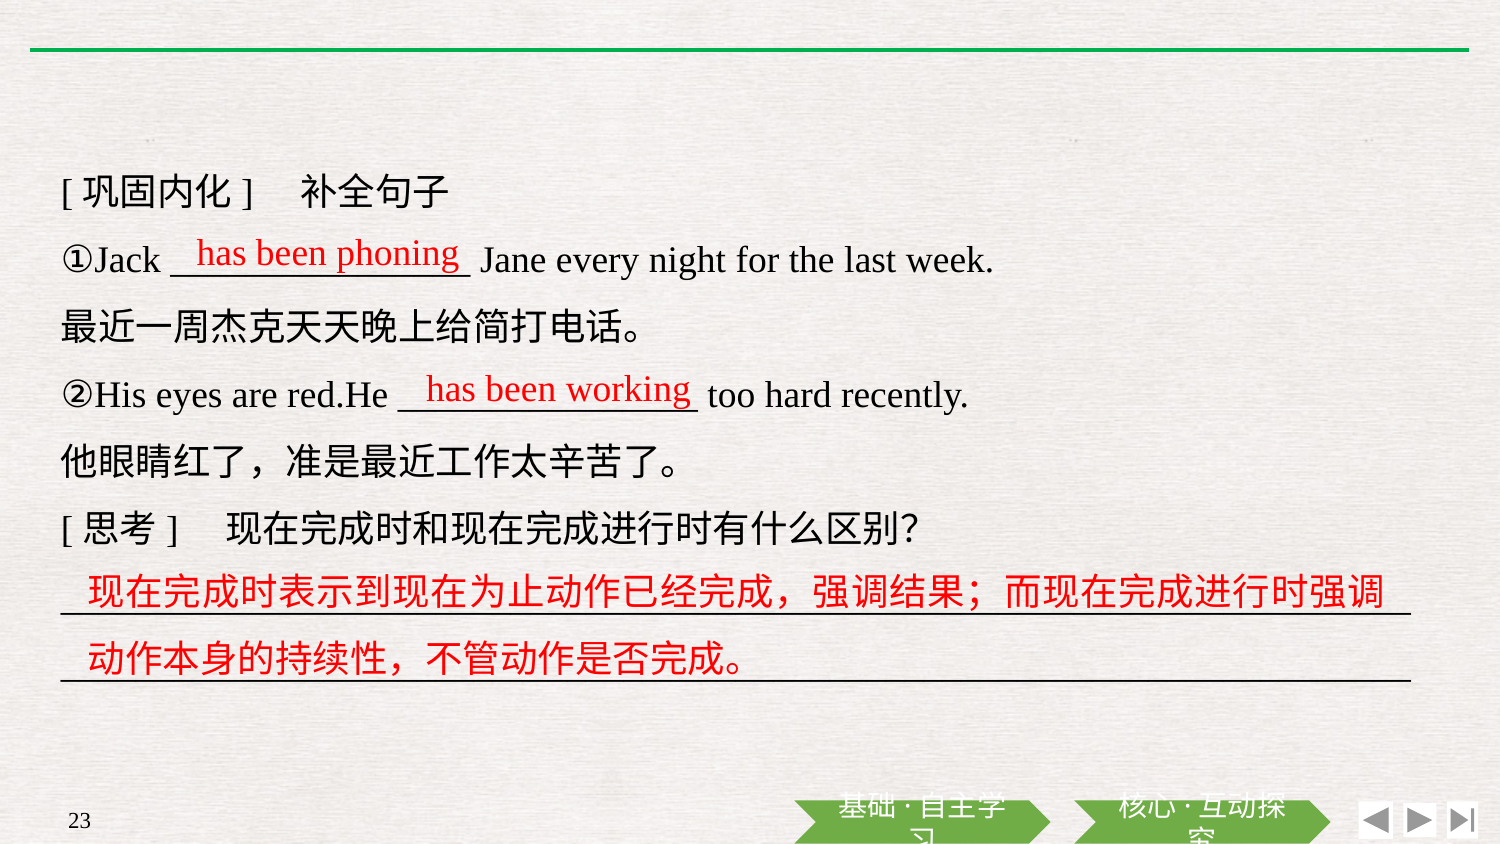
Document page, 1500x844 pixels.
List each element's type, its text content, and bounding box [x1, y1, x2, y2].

text_box [巩固内化] 补全句子 ①Jack ________________ Jane every night for the last week. 最近一周杰克天天晚上给简打电话。 ②His eyes are red.He ________________ too hard recently. 他眼睛红了，准是最近工作太辛苦了。 [思考] 现在完成时和现在完成进行时有什么区别？ ________________________________________________________________________ ________________________________________________________________________ [49, 139, 1433, 691]
picture [0, 0, 1500, 844]
text_box has been working [414, 335, 751, 415]
text_box 现在完成时表示到现在为止动作已经完成，强调结果；而现在完成进行时强调动作本身的持续性，不管动作是否完成。 [76, 539, 1397, 686]
text_box has been phoning [185, 200, 522, 279]
